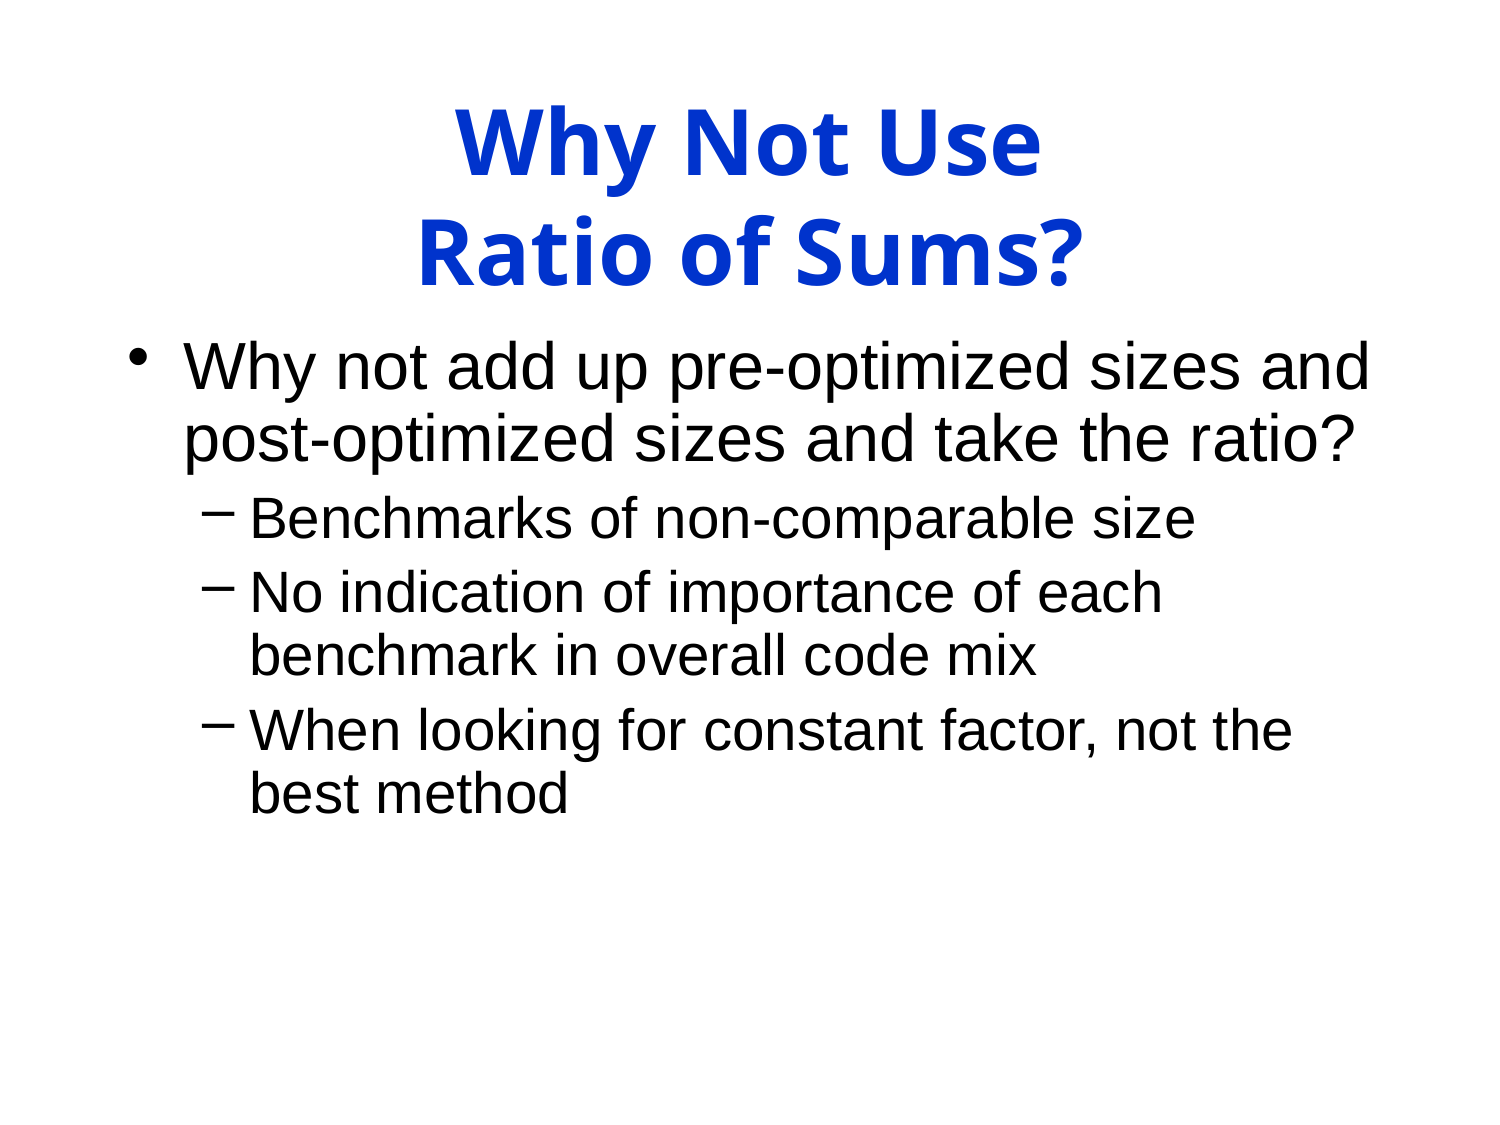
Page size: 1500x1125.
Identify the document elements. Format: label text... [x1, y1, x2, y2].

title Why Not Use Ratio of Sums? [111, 99, 1388, 288]
list Why not add up pre-optimized sizes and post-optimized sizes and take the ratio? Benchmarks of non-comparable size No indication of importance of each benchmark in overall code mix When looking for constant factor, not the best method [111, 324, 1388, 1001]
